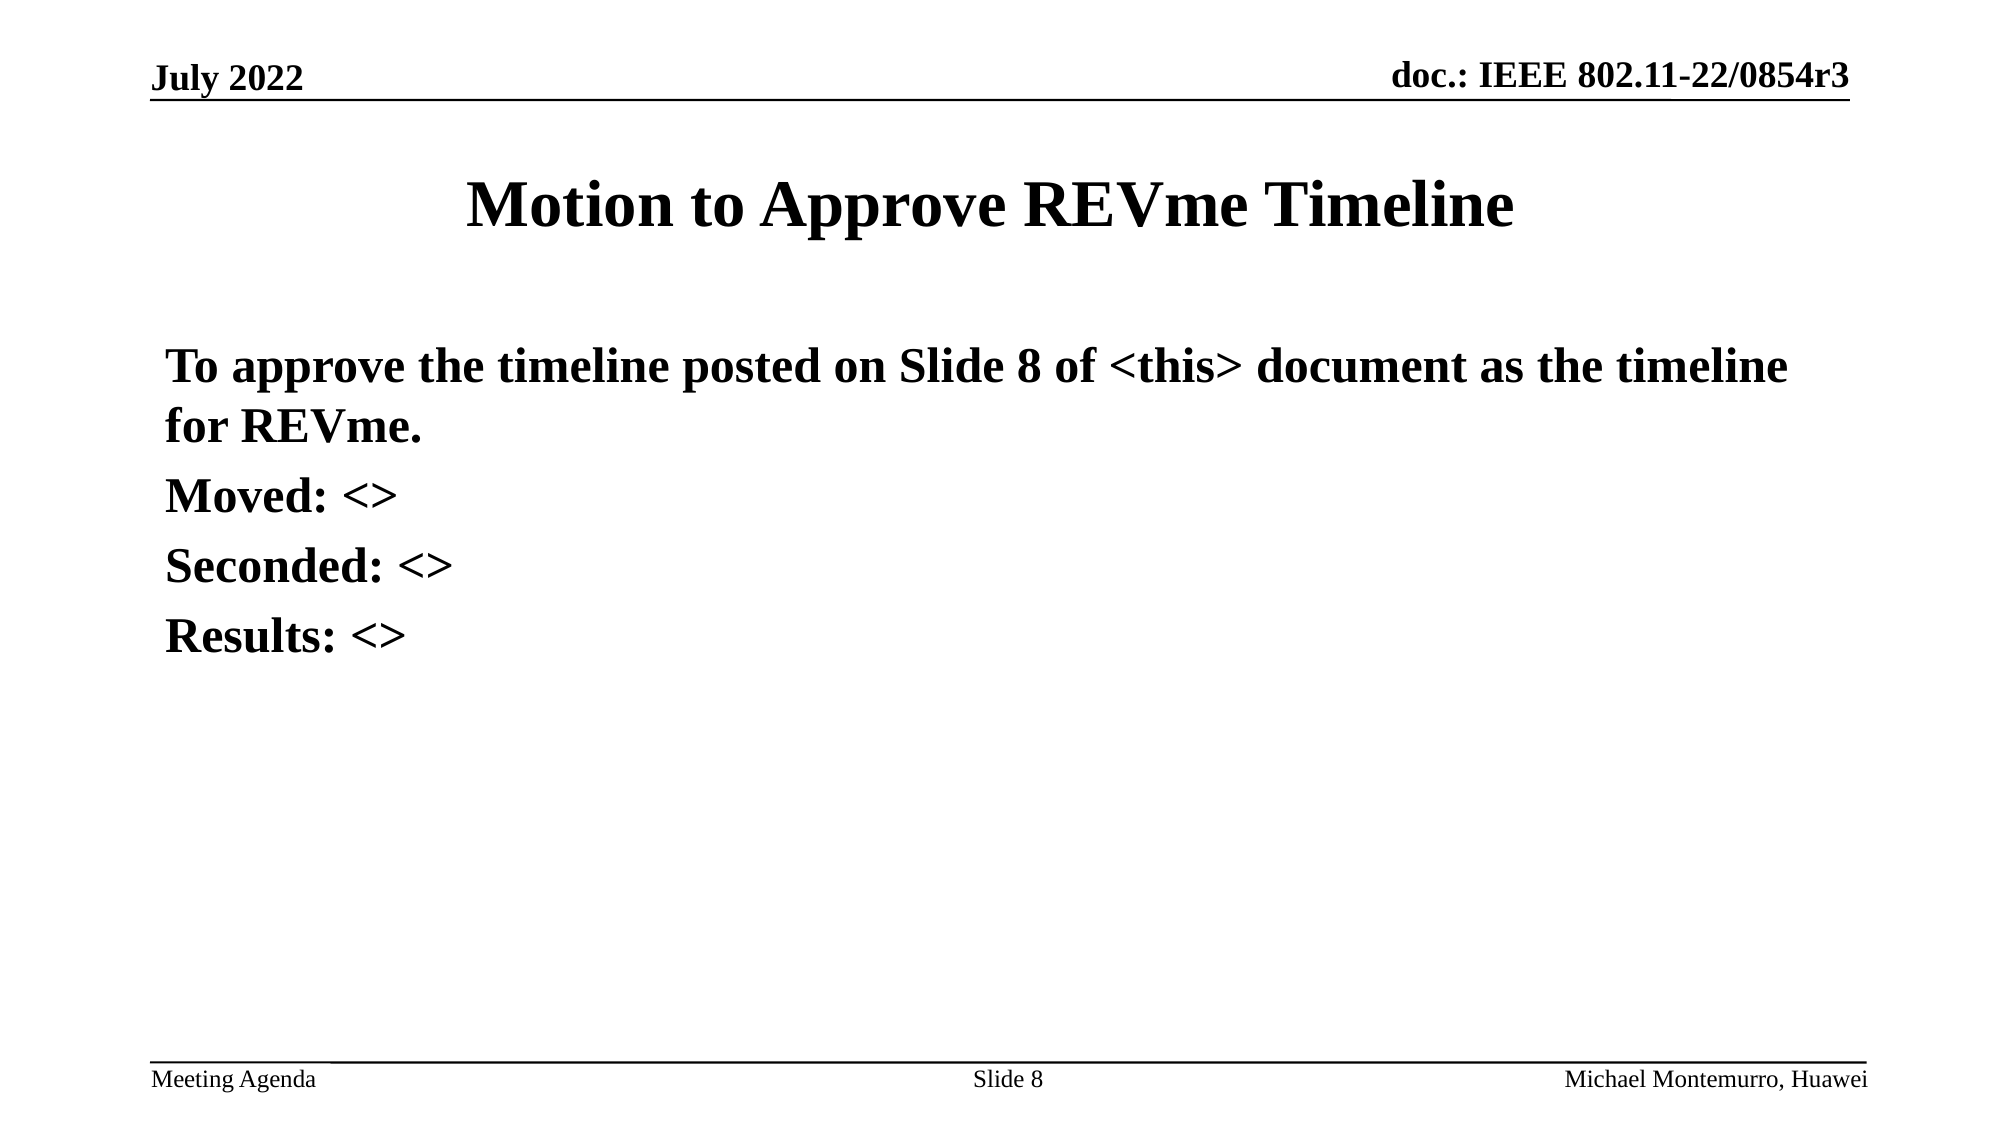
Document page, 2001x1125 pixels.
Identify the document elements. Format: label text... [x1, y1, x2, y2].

list To approve the timeline posted on Slide 8 of <this> document as the timeline for REVme. Moved: <> Seconded: <> Results: <> [150, 324, 1850, 1000]
slide_number Slide 8 [972, 1061, 1045, 1093]
footer Michael Montemurro, Huawei [1266, 1061, 1869, 1093]
title Motion to Approve REVme Timeline [150, 112, 1850, 288]
